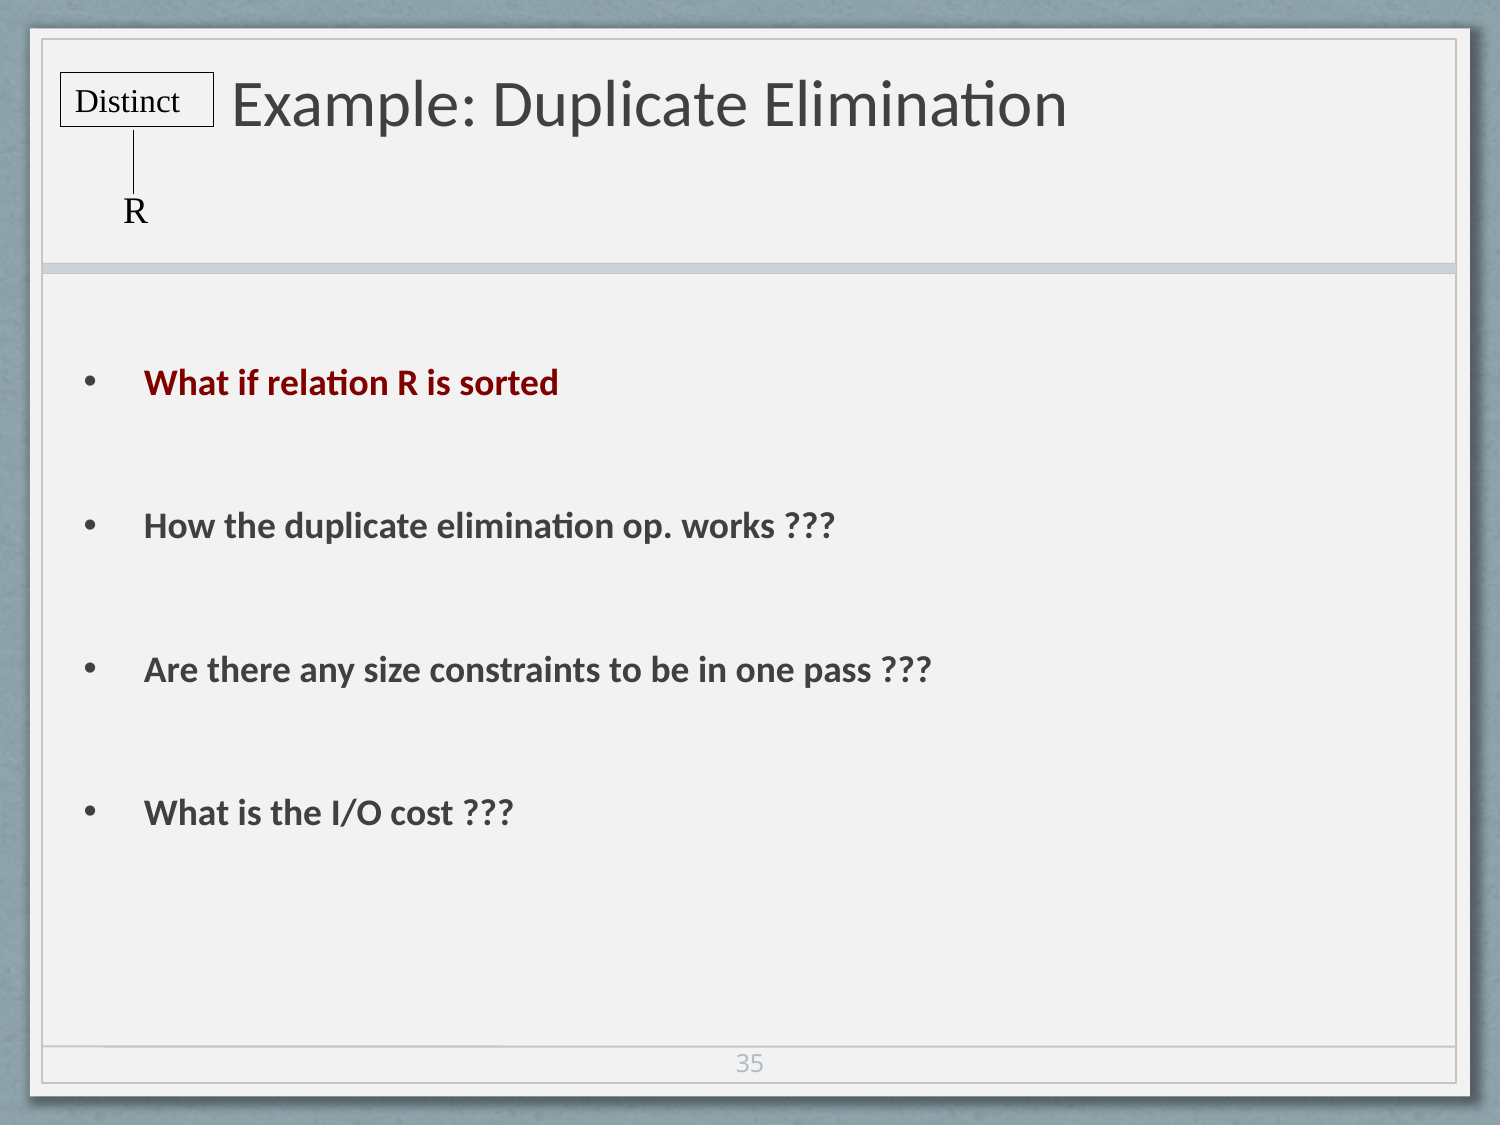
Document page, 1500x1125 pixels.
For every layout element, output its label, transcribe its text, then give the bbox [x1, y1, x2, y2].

list What if relation R is sorted How the duplicate elimination op. works ??? Are there any size constraints to be in one pass ??? What is the I/O cost ??? [68, 355, 1307, 843]
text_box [59, 71, 214, 240]
slide_number 35 [687, 1042, 813, 1088]
title Example: Duplicate Elimination [99, 0, 1200, 200]
